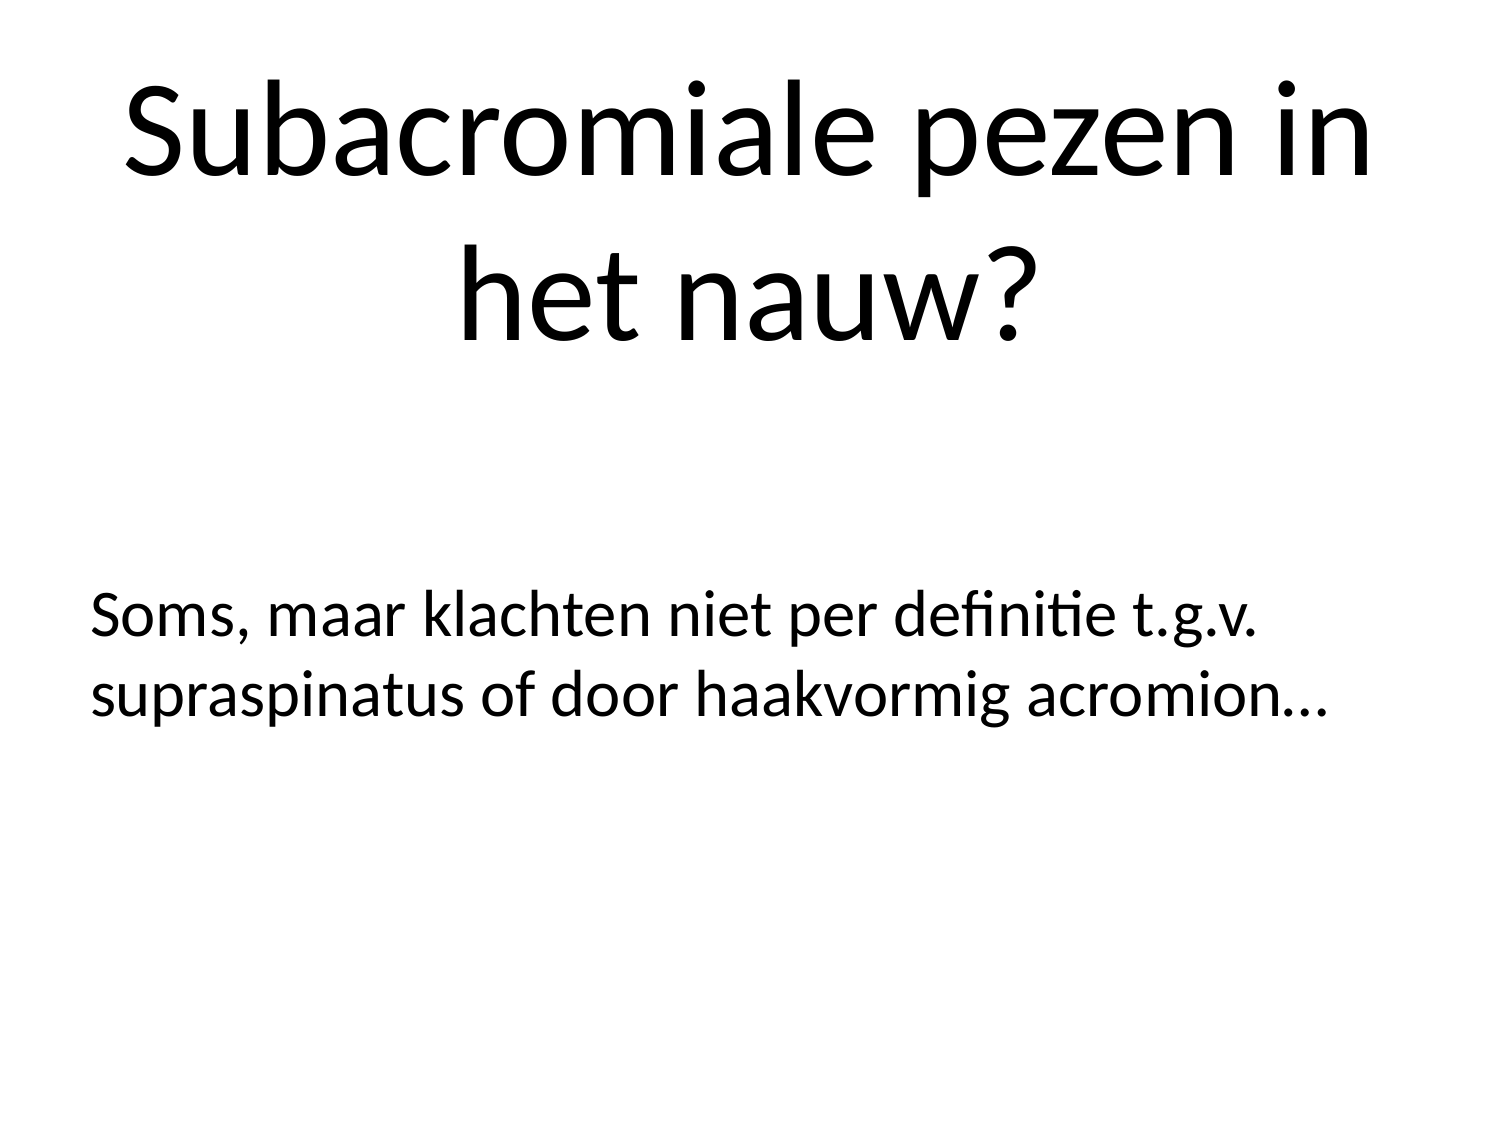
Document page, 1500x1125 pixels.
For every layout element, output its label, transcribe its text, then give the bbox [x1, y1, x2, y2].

title Subacromiale pezen in het nauw? [75, 45, 1425, 362]
list Soms, maar klachten niet per definitie t.g.v. supraspinatus of door haakvormig acromion… [75, 562, 1425, 1005]
